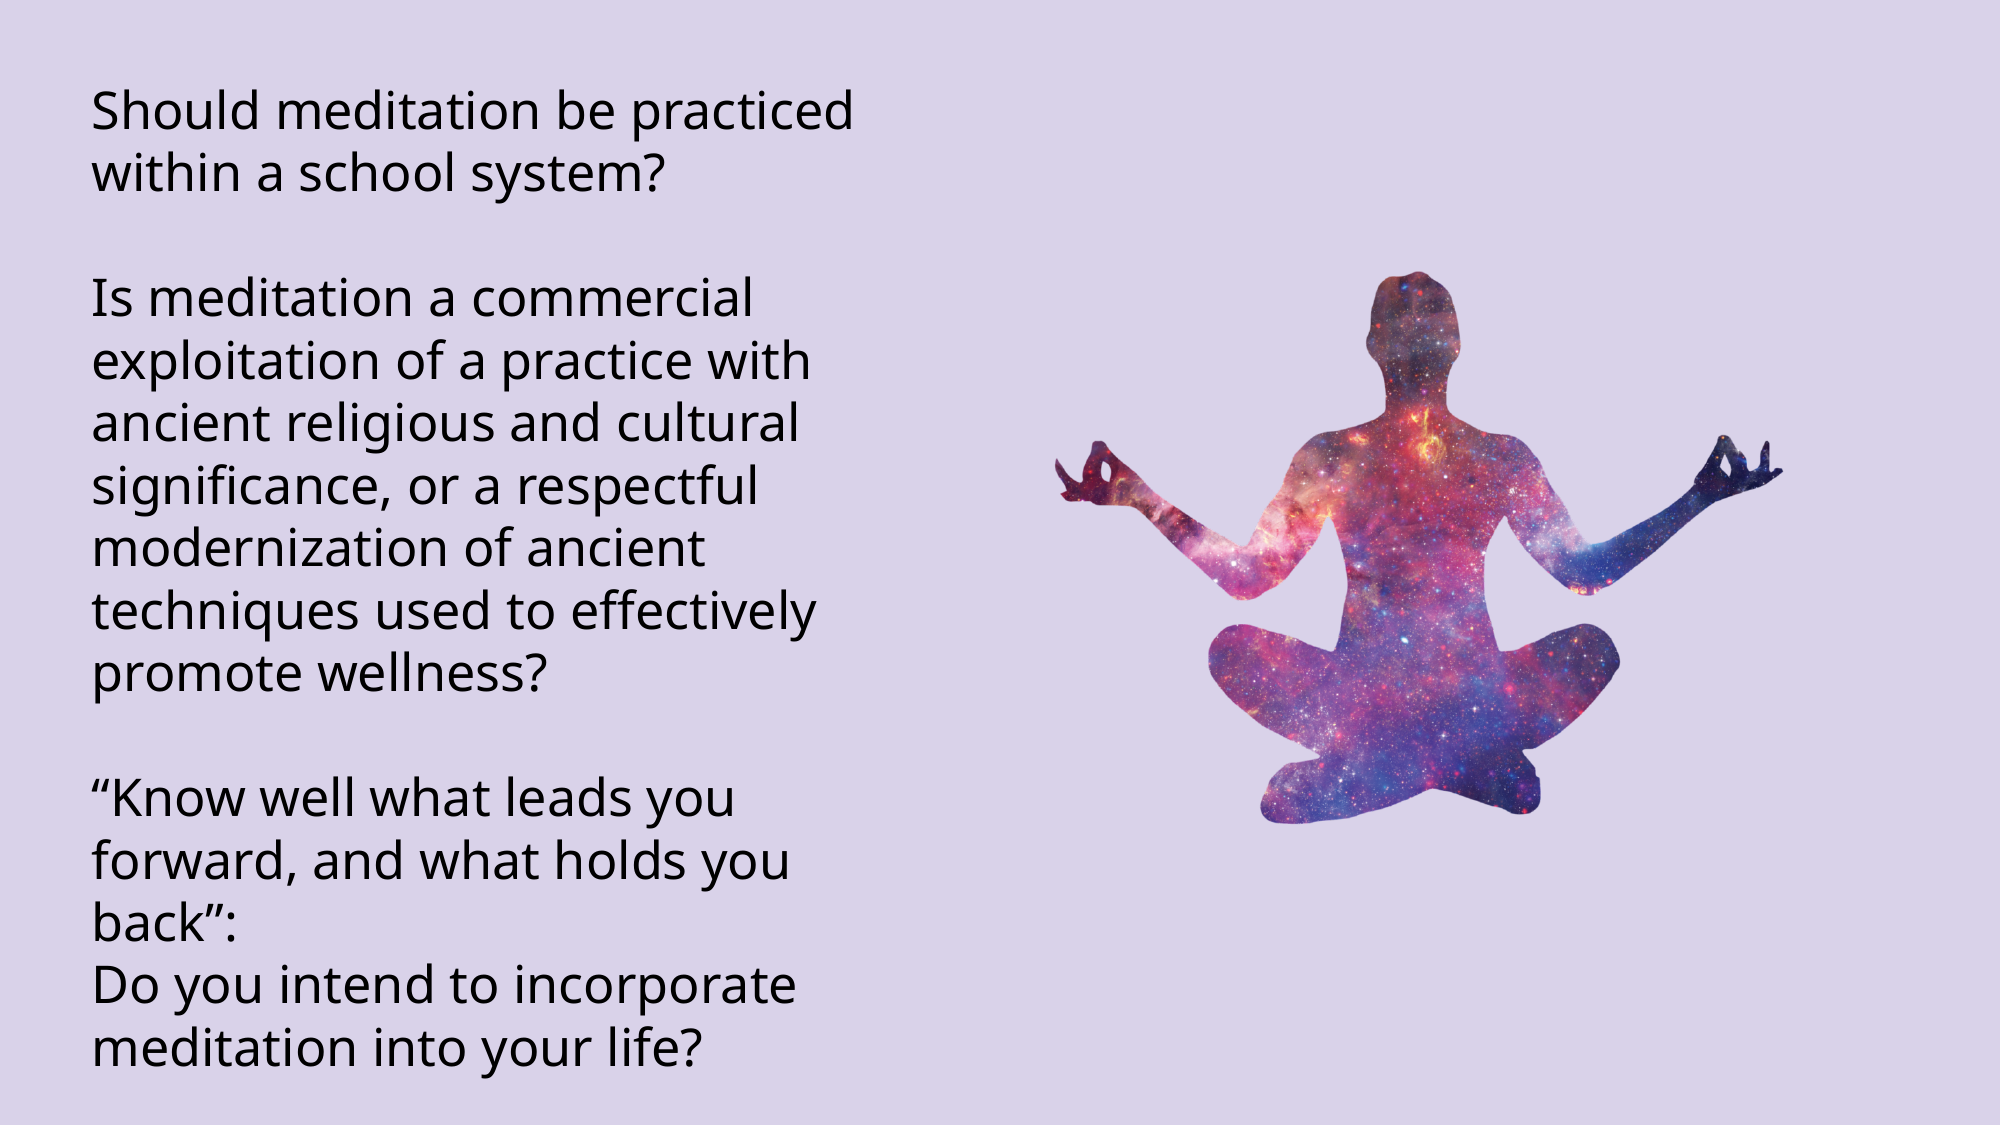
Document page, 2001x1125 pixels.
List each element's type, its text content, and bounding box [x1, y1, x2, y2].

picture [1036, 180, 1801, 945]
title Should meditation be practiced within a school system? Is meditation a commercial exploitation of a practice with ancient religious and cultural significance, or a respectful modernization of ancient techniques used to effectively promote wellness? “Know well what leads you forward, and what holds you back”: Do you intend to incorporate meditation into your life? [71, 57, 941, 1068]
